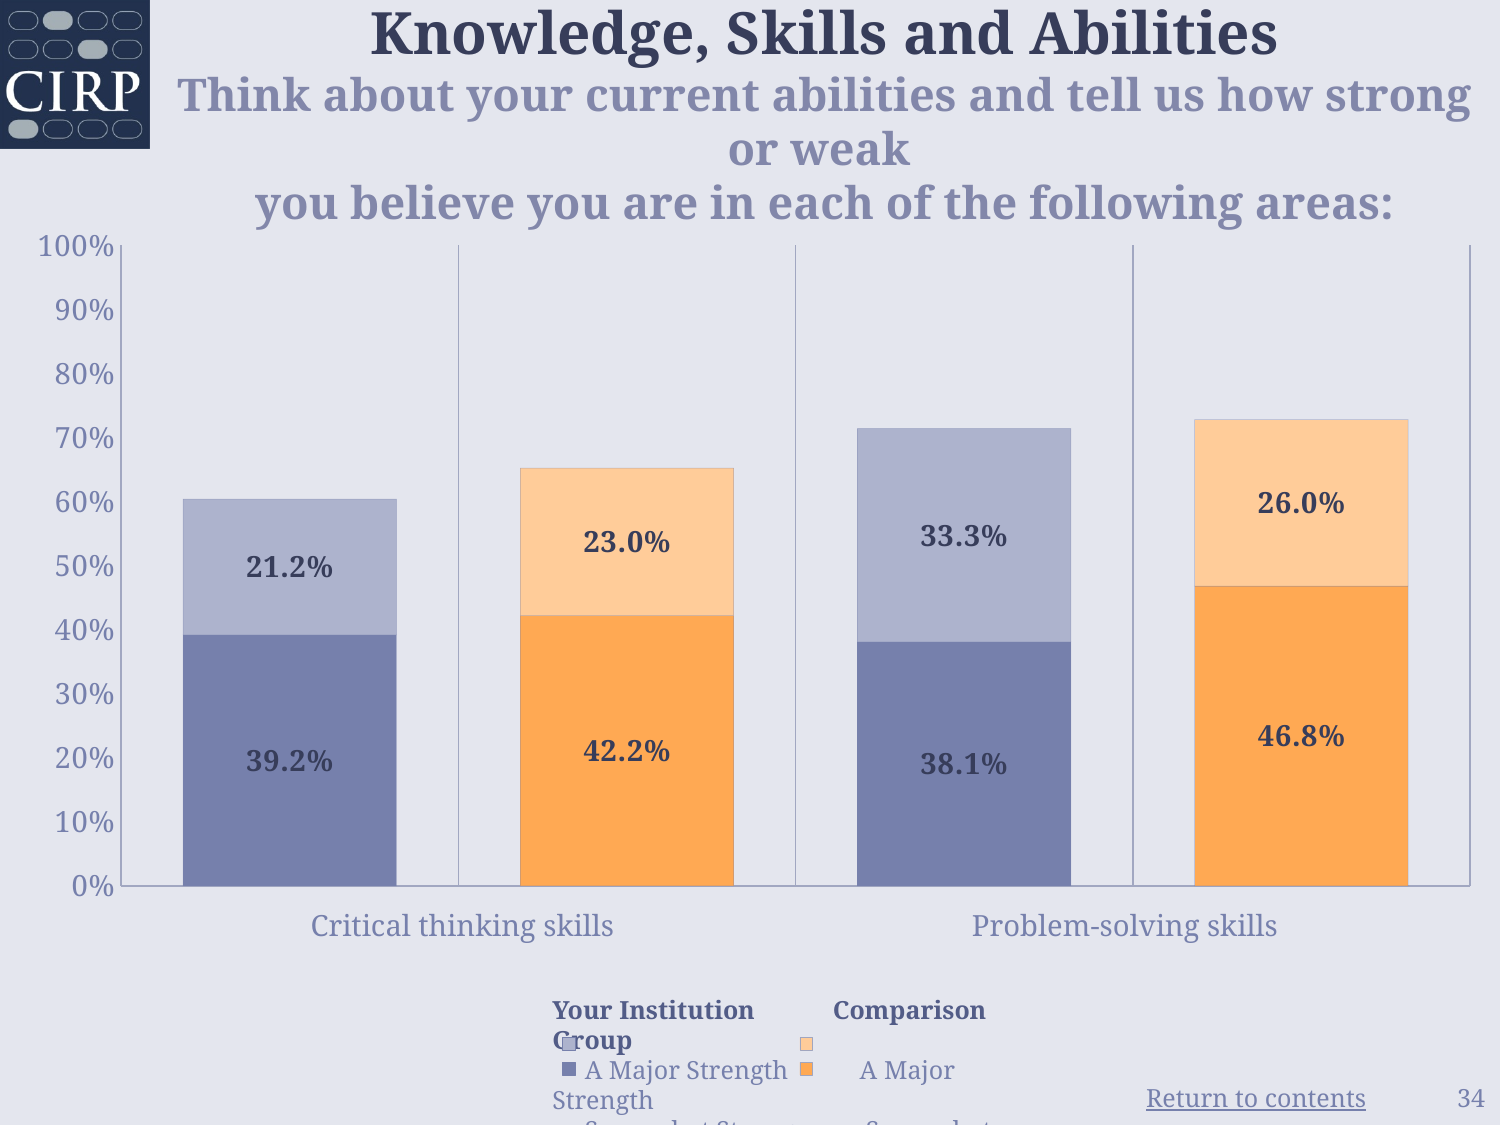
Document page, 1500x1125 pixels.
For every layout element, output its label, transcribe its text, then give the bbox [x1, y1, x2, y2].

text_box [562, 1062, 575, 1075]
text_box [799, 1037, 813, 1050]
text_box Problem-solving skills [800, 922, 1450, 950]
picture [0, 0, 150, 149]
title Knowledge, Skills and Abilities Think about your current abilities and tell us how strong or weak you believe you are in each of the following areas: [149, 24, 1500, 201]
text_box Critical thinking skills [137, 922, 788, 950]
text_box Your Institution Comparison Group A Major Strength A Major Strength Somewhat Strong Somewhat Strong [537, 987, 1075, 1125]
slide_number 34 [1424, 1049, 1500, 1125]
text_box [562, 1037, 575, 1050]
chart [37, 224, 1472, 913]
text_box [799, 1062, 813, 1075]
